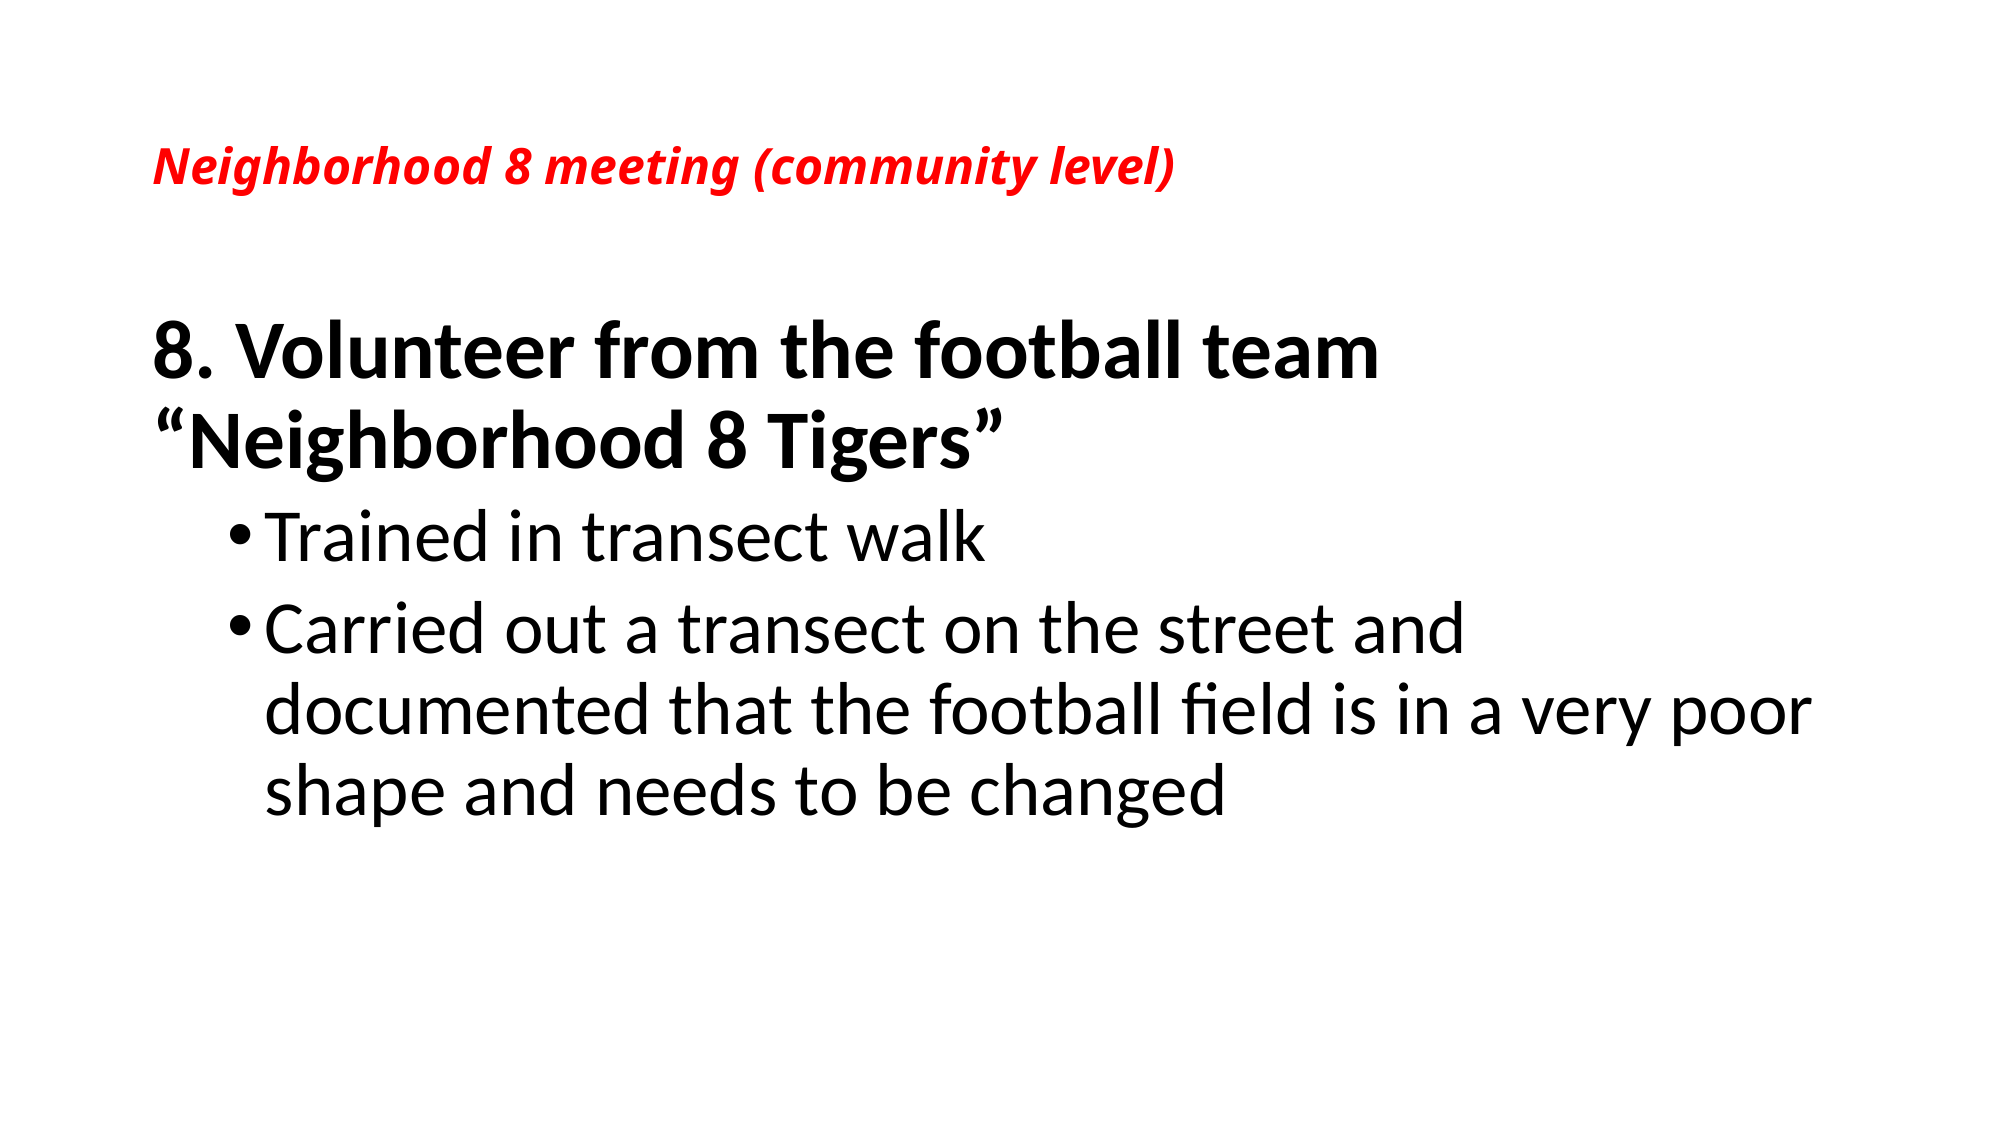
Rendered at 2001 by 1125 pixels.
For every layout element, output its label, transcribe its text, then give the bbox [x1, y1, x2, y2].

title Neighborhood 8 meeting (community level) [137, 59, 1863, 278]
list 8. Volunteer from the football team “Neighborhood 8 Tigers” Trained in transect walk Carried out a transect on the street and documented that the football field is in a very poor shape and needs to be changed [137, 299, 1863, 1014]
